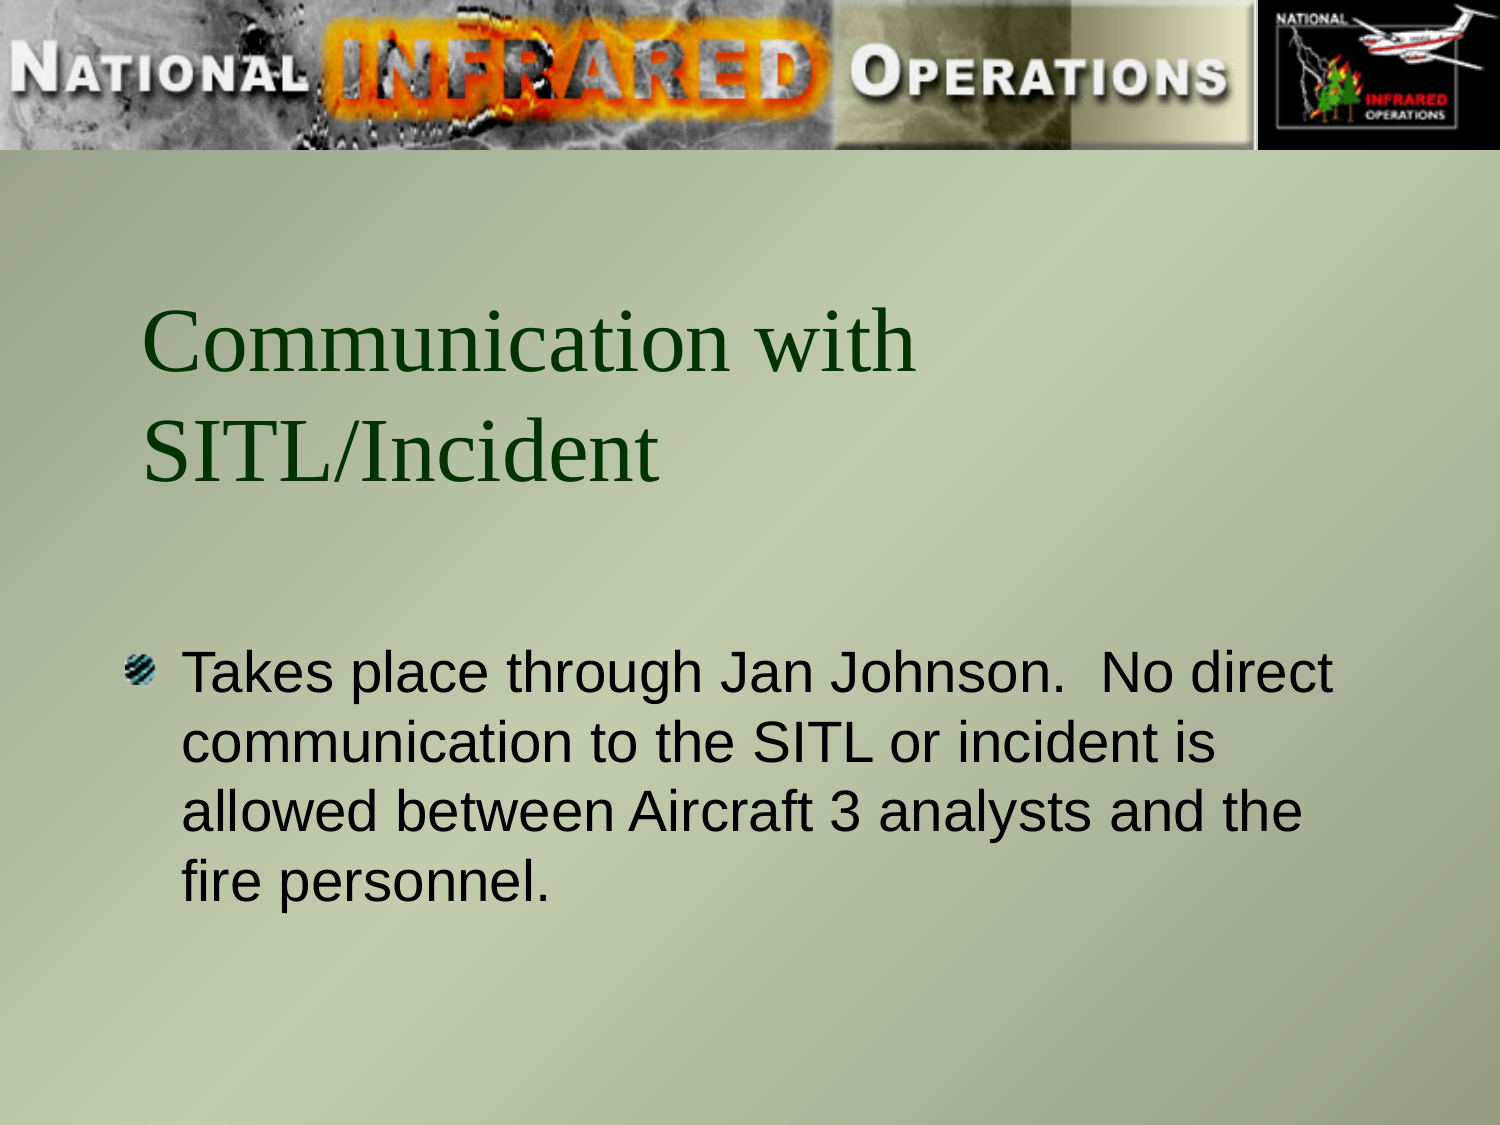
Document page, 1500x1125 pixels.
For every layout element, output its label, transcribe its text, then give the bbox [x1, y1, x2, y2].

picture [125, 652, 159, 685]
picture [0, 0, 1256, 150]
picture [1258, 0, 1500, 150]
list Takes place through Jan Johnson. No direct communication to the SITL or incident is allowed between Aircraft 3 analysts and the fire personnel. [110, 625, 1386, 1001]
title Communication with SITL/Incident [126, 290, 1402, 508]
